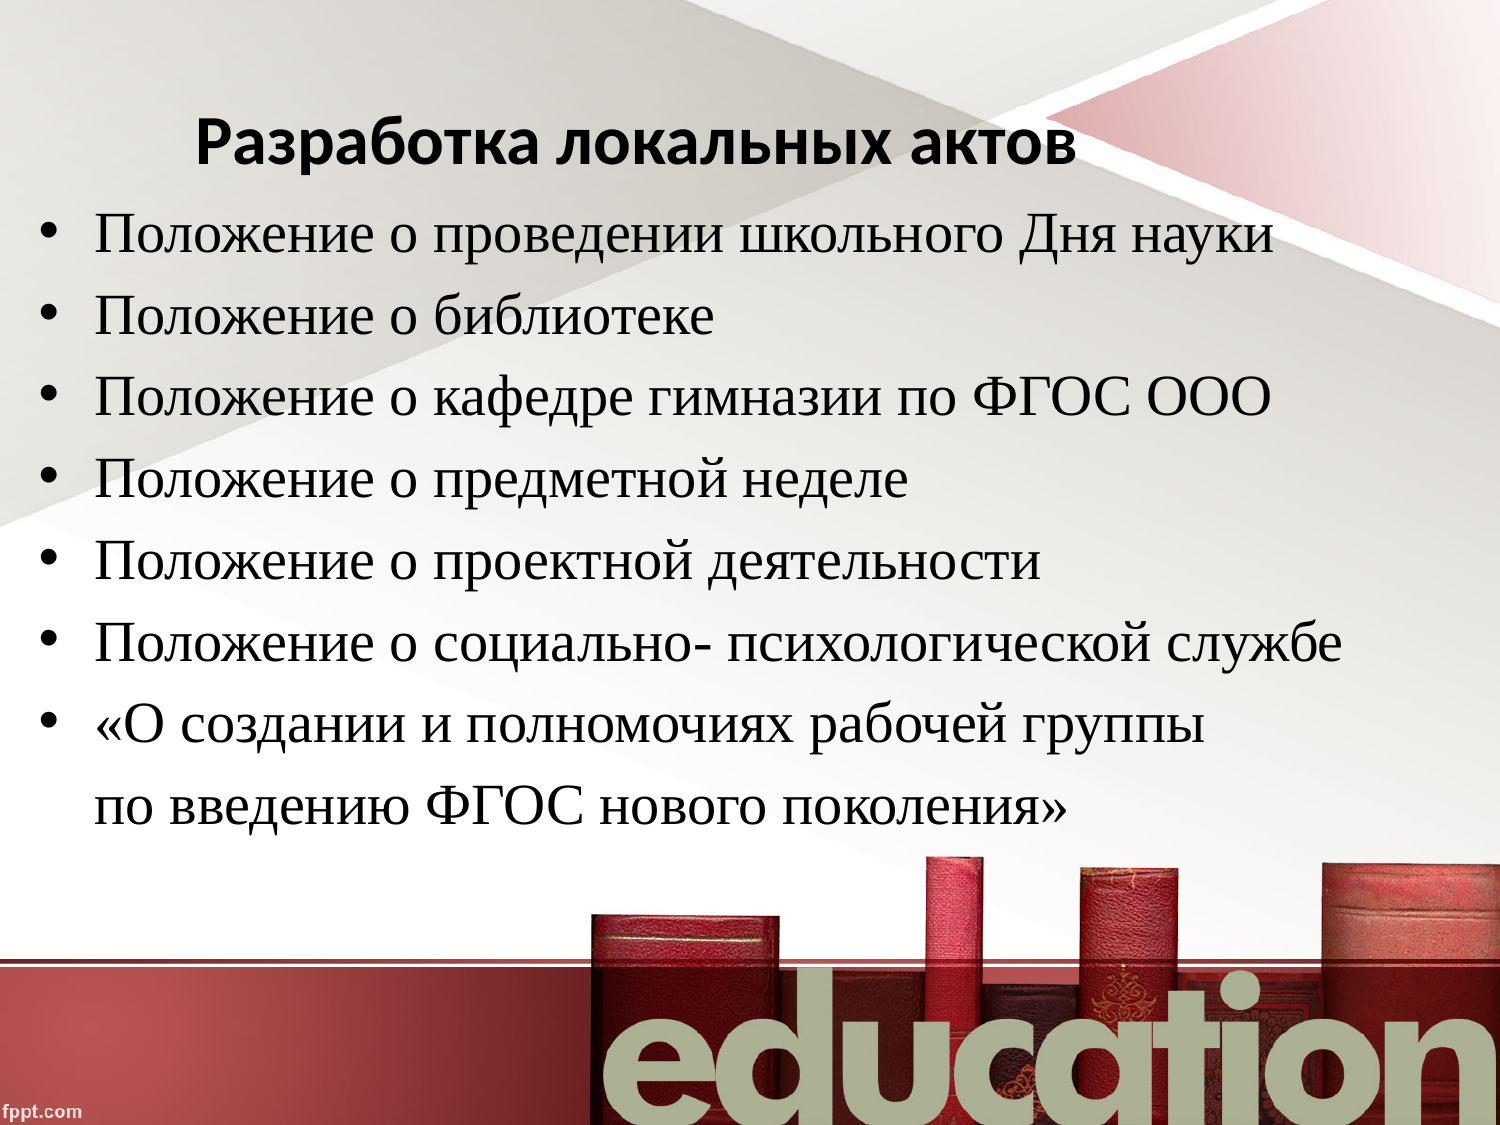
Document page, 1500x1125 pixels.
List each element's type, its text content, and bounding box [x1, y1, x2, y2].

list Положение о проведении школьного Дня науки Положение о библиотеке Положение о кафедре гимназии по ФГОС ООО Положение о предметной неделе Положение о проектной деятельности Положение о социально- психологической службе «О создании и полномочиях рабочей группы по введению ФГОС нового поколения» [23, 186, 1427, 1014]
title Разработка локальных актов [98, 86, 1176, 186]
picture [0, 0, 1500, 1125]
